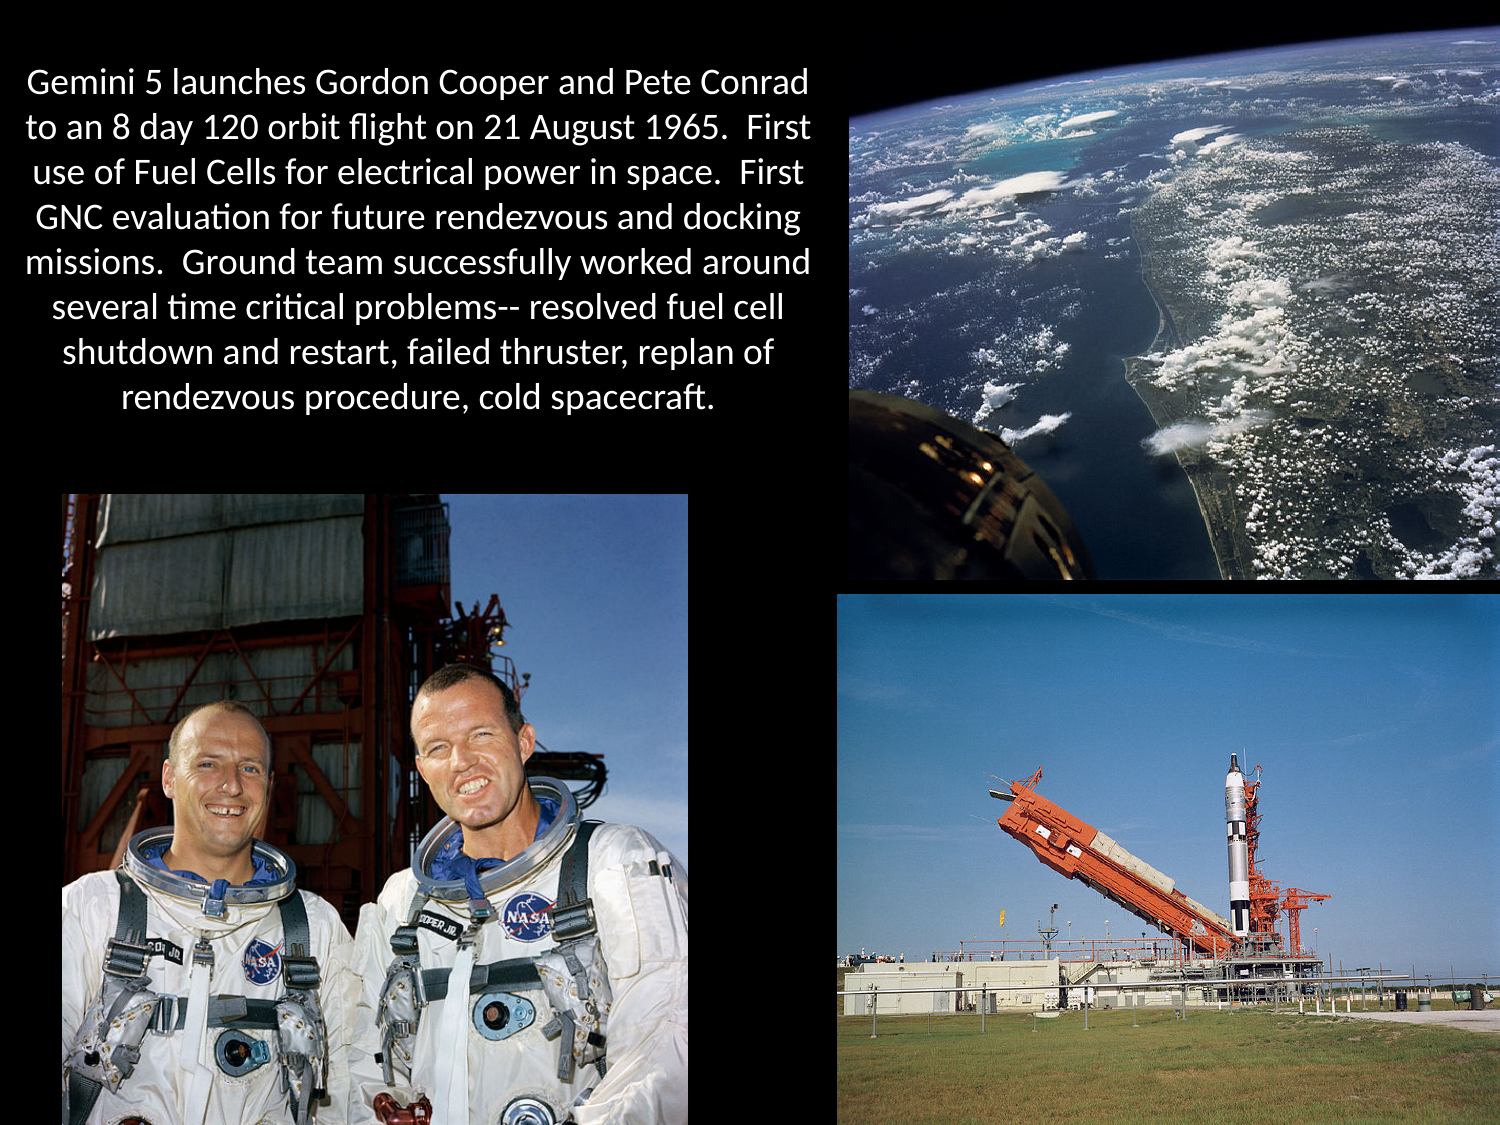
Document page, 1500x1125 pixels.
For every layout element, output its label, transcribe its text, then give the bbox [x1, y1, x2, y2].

text_box Gemini 5 launches Gordon Cooper and Pete Conrad to an 8 day 120 orbit flight on 21 August 1965. First use of Fuel Cells for electrical power in space. First GNC evaluation for future rendezvous and docking missions. Ground team successfully worked around several time critical problems-- resolved fuel cell shutdown and restart, failed thruster, replan of rendezvous procedure, cold spacecraft. [0, 49, 838, 425]
picture [837, 594, 1500, 1125]
picture [849, 0, 1500, 581]
picture [62, 494, 688, 1125]
